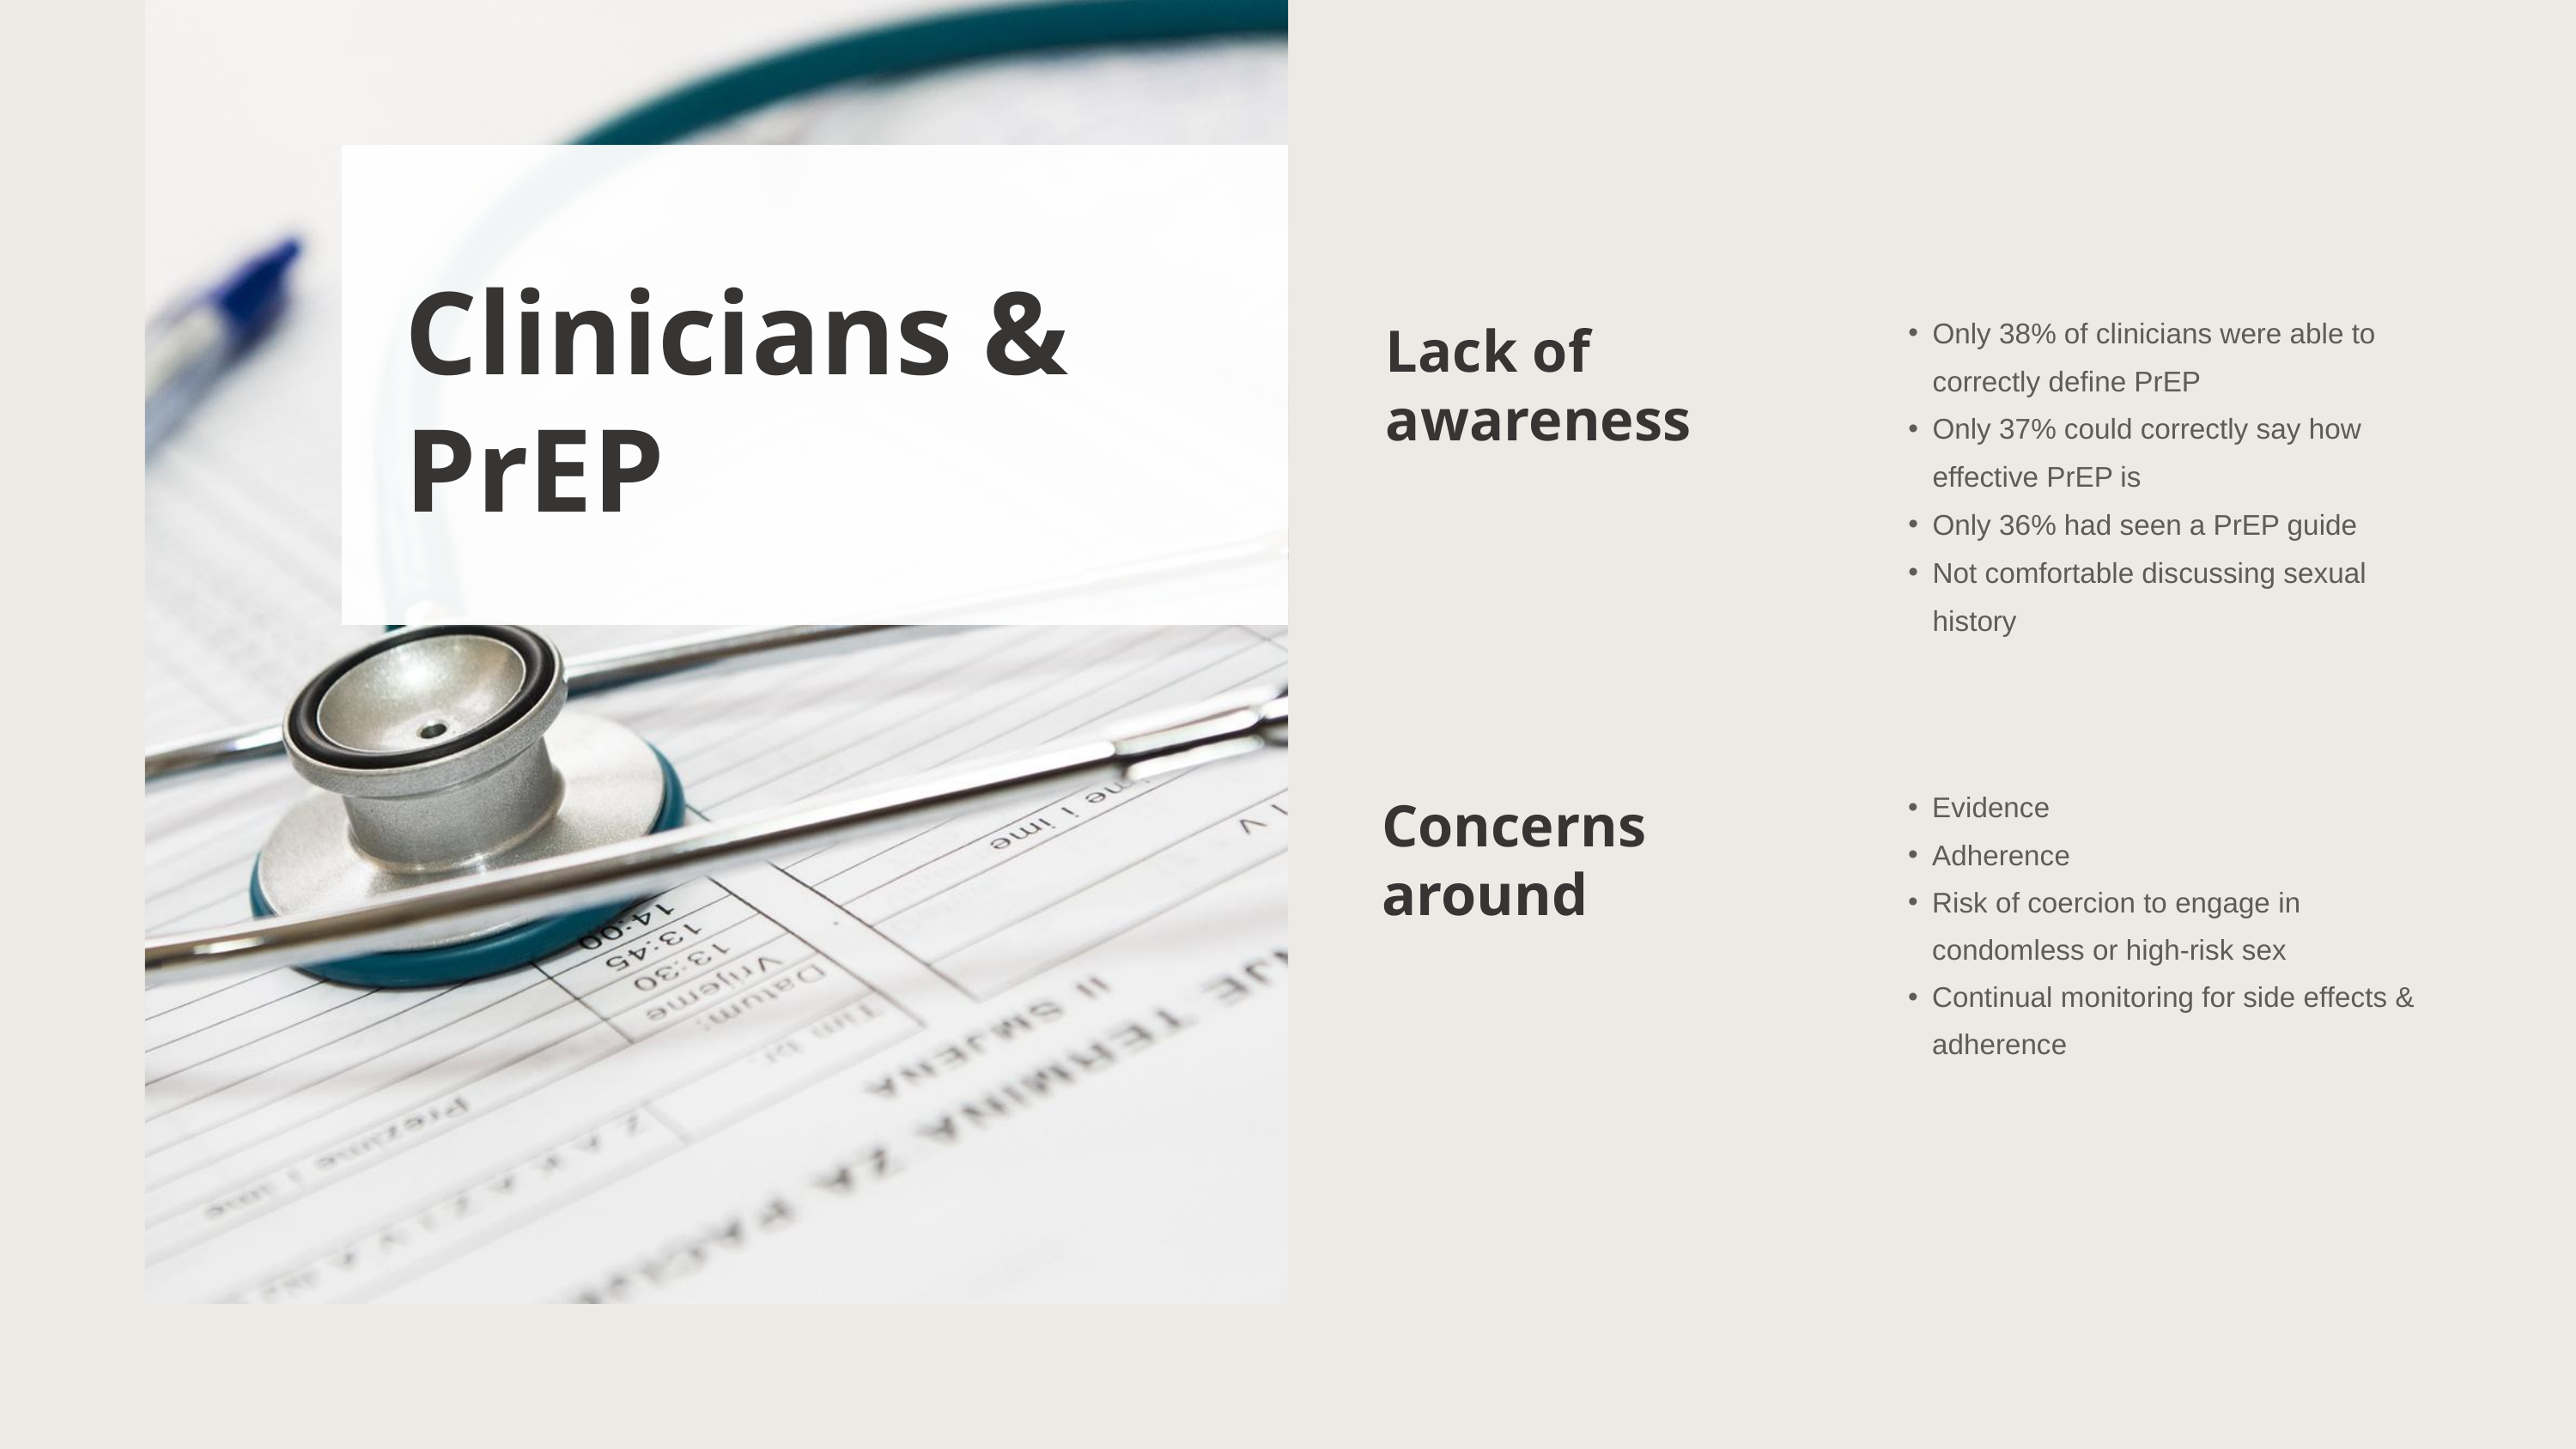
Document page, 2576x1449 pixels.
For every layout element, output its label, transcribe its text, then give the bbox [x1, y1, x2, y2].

text_box Lack of awareness [1385, 314, 1805, 452]
text_box [341, 144, 1288, 625]
text_box Concerns around [1382, 789, 1805, 927]
text_box Only 38% of clinicians were able to correctly define PrEP Only 37% could correctly say how effective PrEP is Only 36% had seen a PrEP guide Not comfortable discussing sexual history [1883, 300, 2445, 637]
text_box Evidence Adherence Risk of coercion to engage in condomless or high-risk sex Continual monitoring for side effects & adherence [1883, 776, 2439, 1061]
text_box Clinicians & PrEP [404, 259, 1258, 535]
text_box [144, 0, 1289, 1304]
